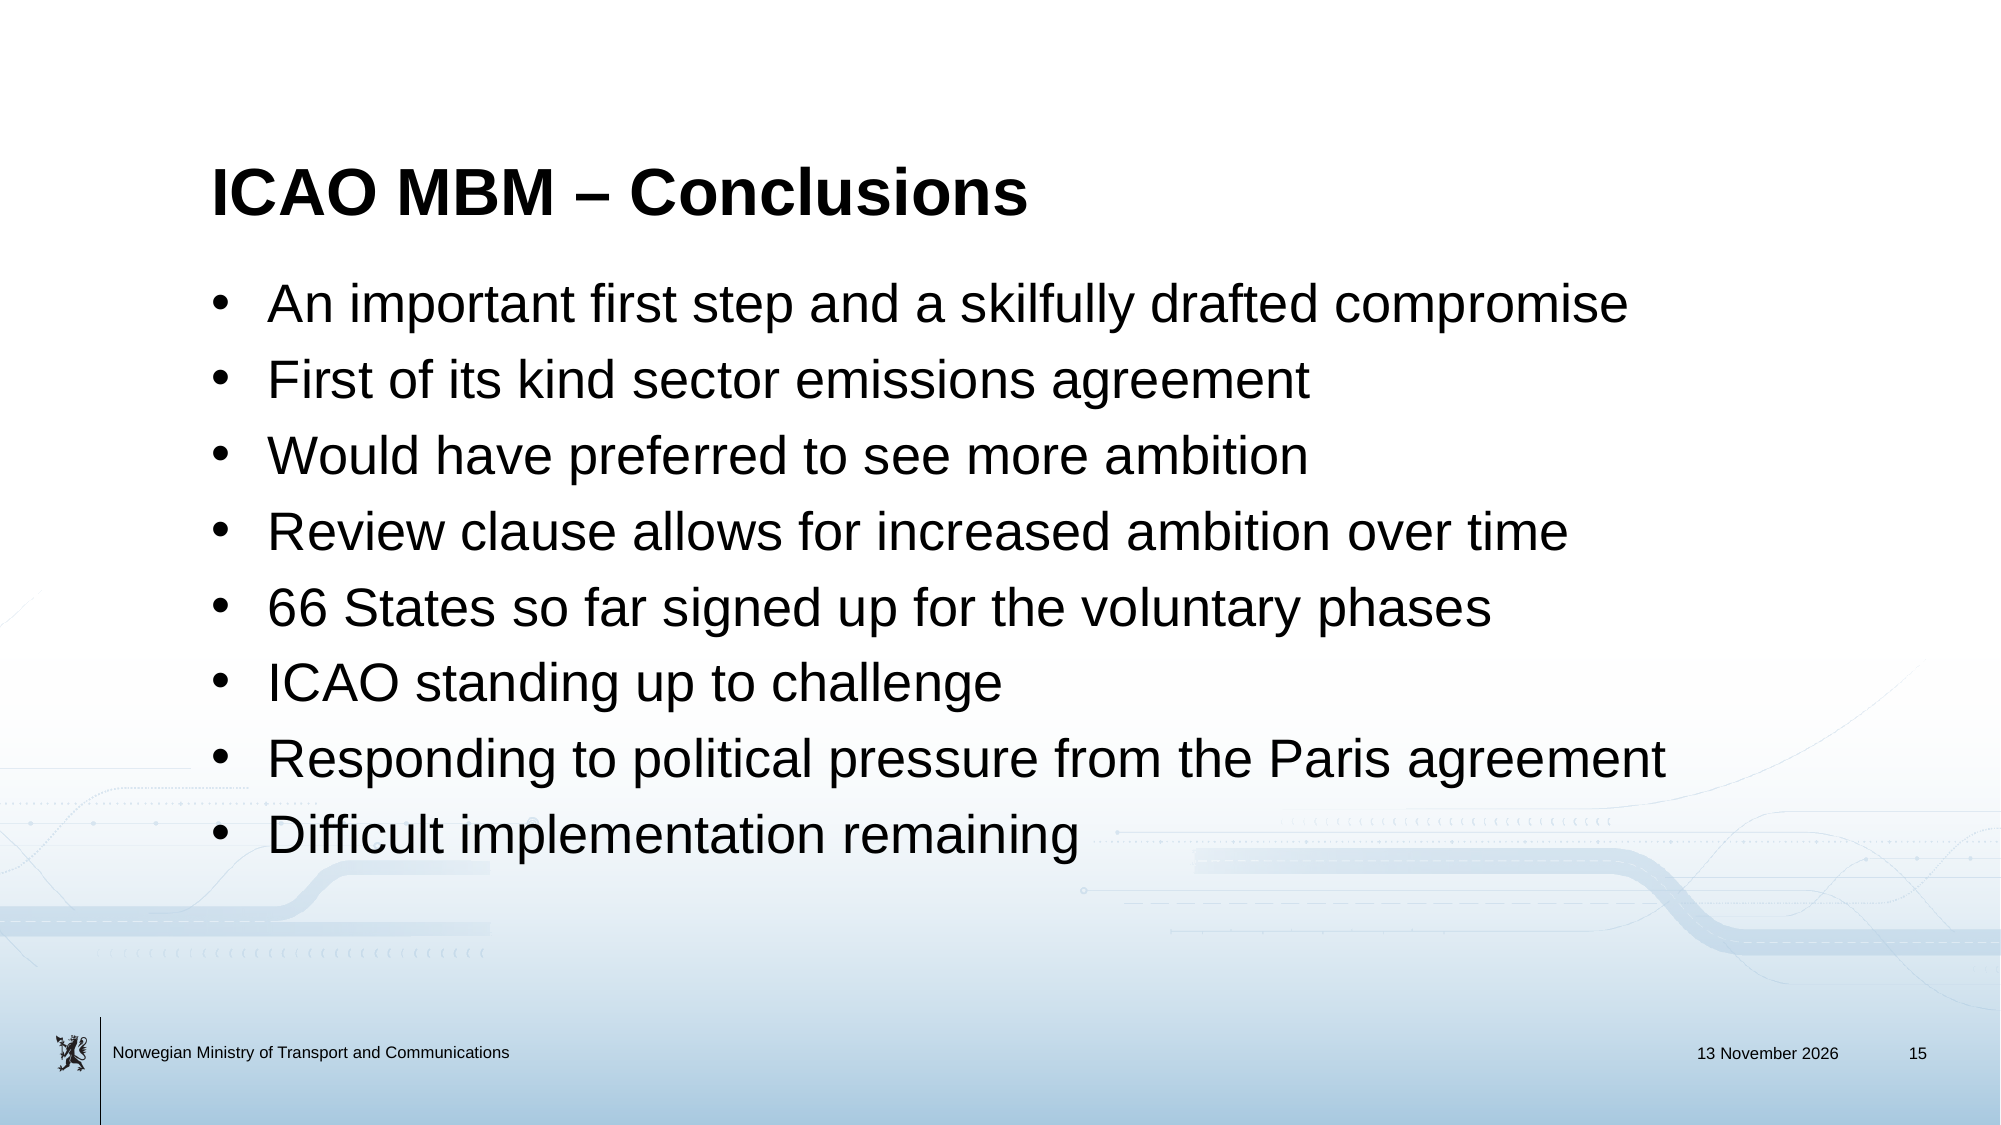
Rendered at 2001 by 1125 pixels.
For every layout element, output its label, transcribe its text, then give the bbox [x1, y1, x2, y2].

slide_number 15 [1844, 1035, 1928, 1072]
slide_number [1674, 1035, 1839, 1072]
list An important first step and a skilfully drafted compromise First of its kind sector emissions agreement Would have preferred to see more ambition Review clause allows for increased ambition over time 66 States so far signed up for the voluntary phases ICAO standing up to challenge Responding to political pressure from the Paris agreement Difficult implementation remaining [196, 260, 1804, 1004]
picture [56, 1035, 87, 1072]
title ICAO MBM – Conclusions [196, 48, 1804, 237]
